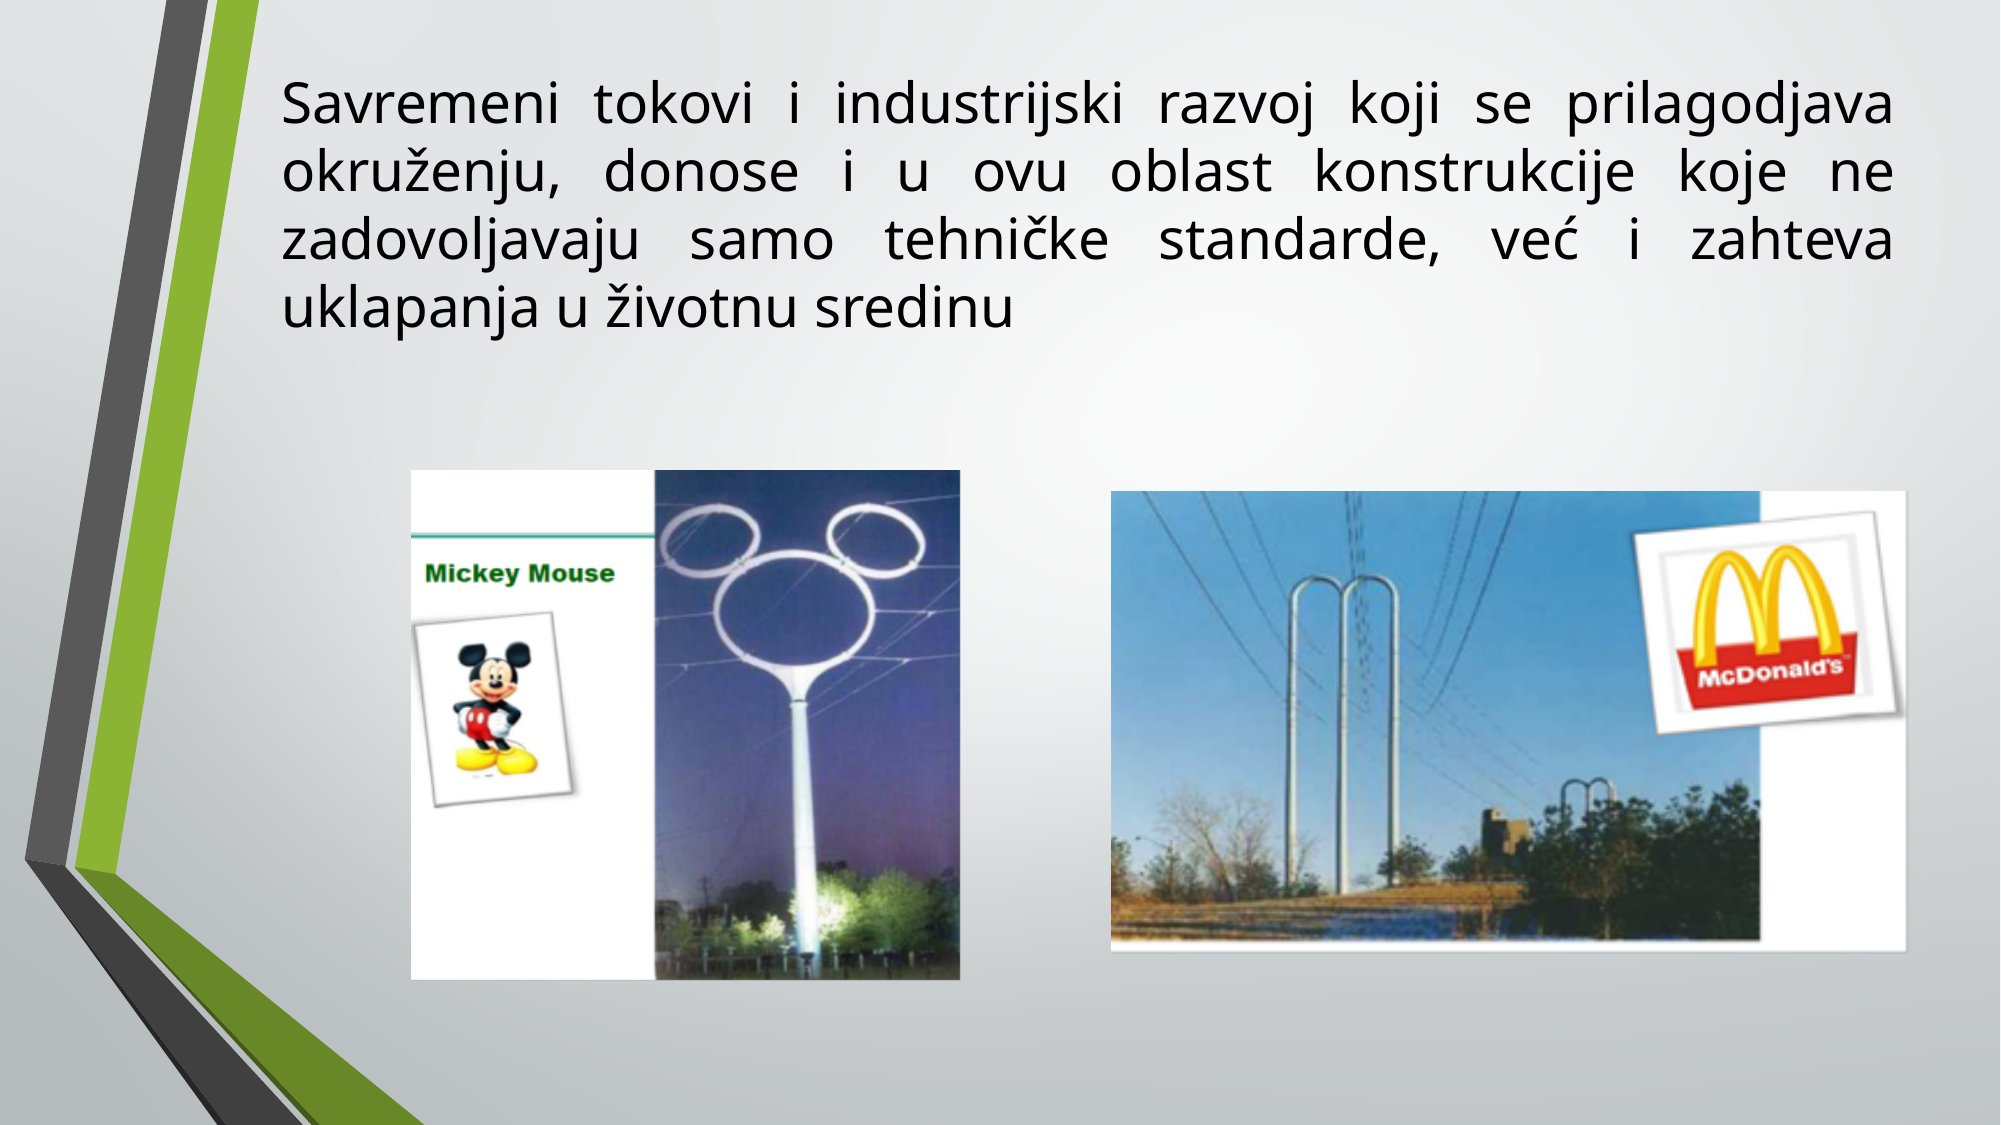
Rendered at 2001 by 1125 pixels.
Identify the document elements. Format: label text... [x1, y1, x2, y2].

title Savremeni tokovi i industrijski razvoj koji se prilagodjava okruženju, donose i u ovu oblast konstrukcije koje ne zadovoljavaju samo tehničke standarde, već i zahteva uklapanja u životnu sredinu [266, 59, 1911, 347]
picture [1111, 491, 1911, 956]
picture [410, 470, 962, 982]
